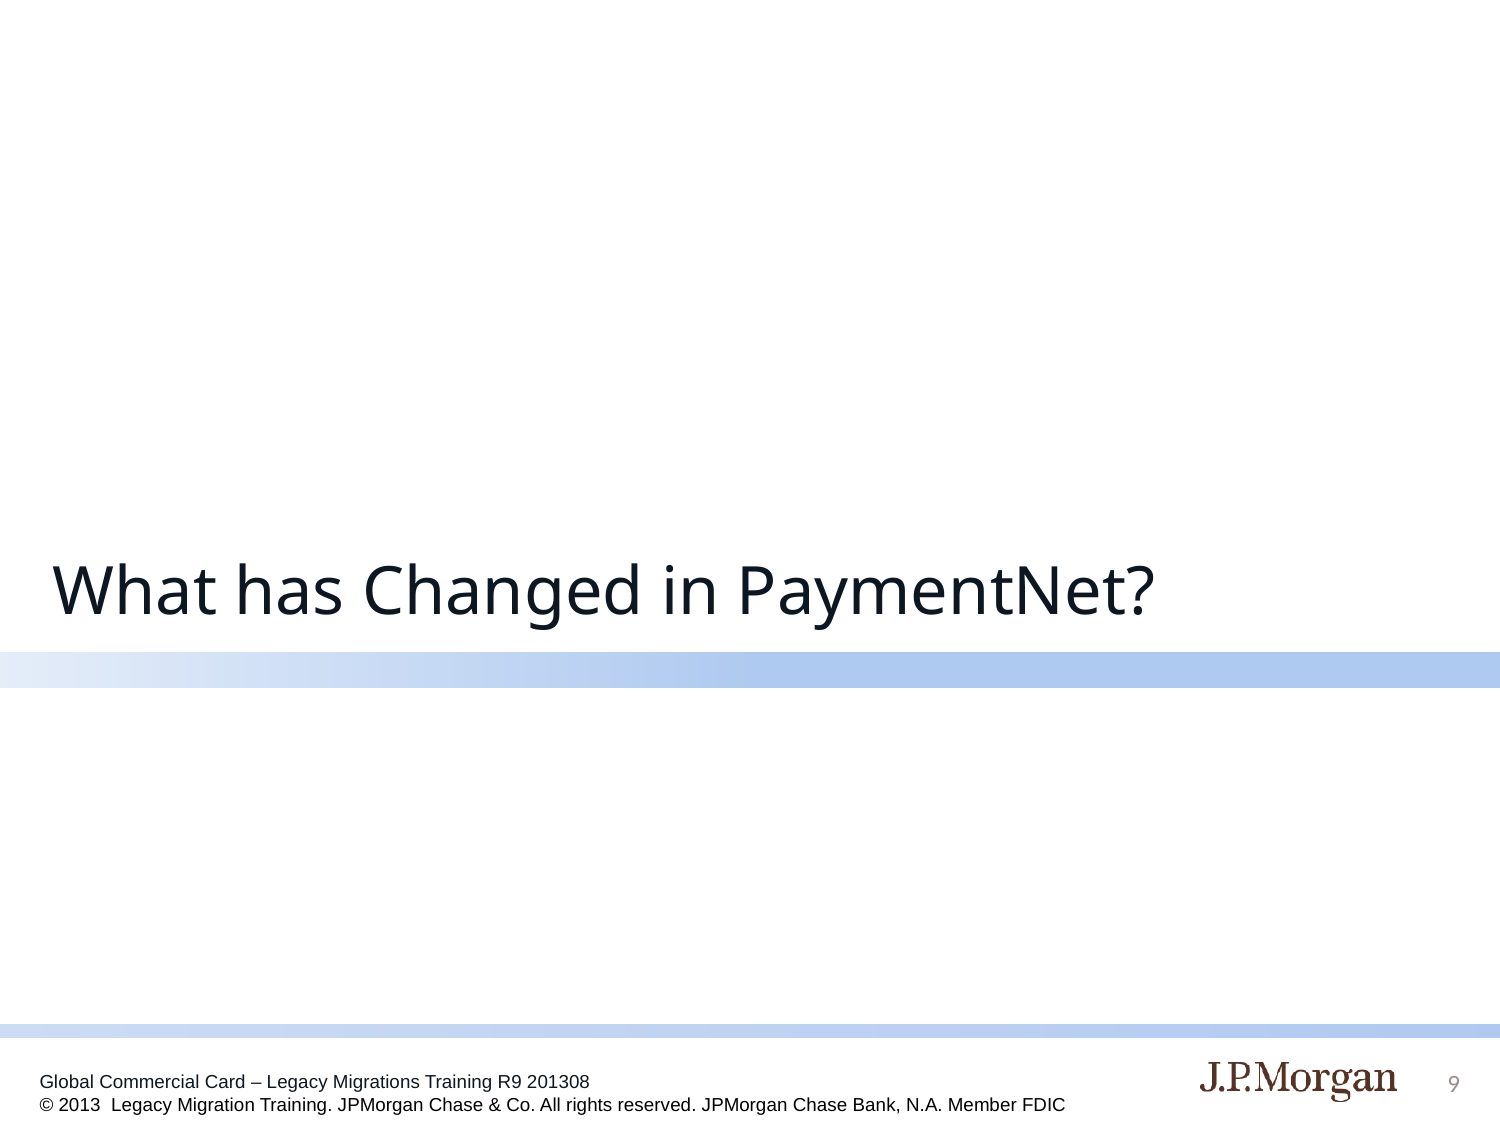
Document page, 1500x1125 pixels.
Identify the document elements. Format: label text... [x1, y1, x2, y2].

title What has Changed in PaymentNet? [37, 524, 1451, 651]
slide_number 9 [1125, 1052, 1475, 1113]
